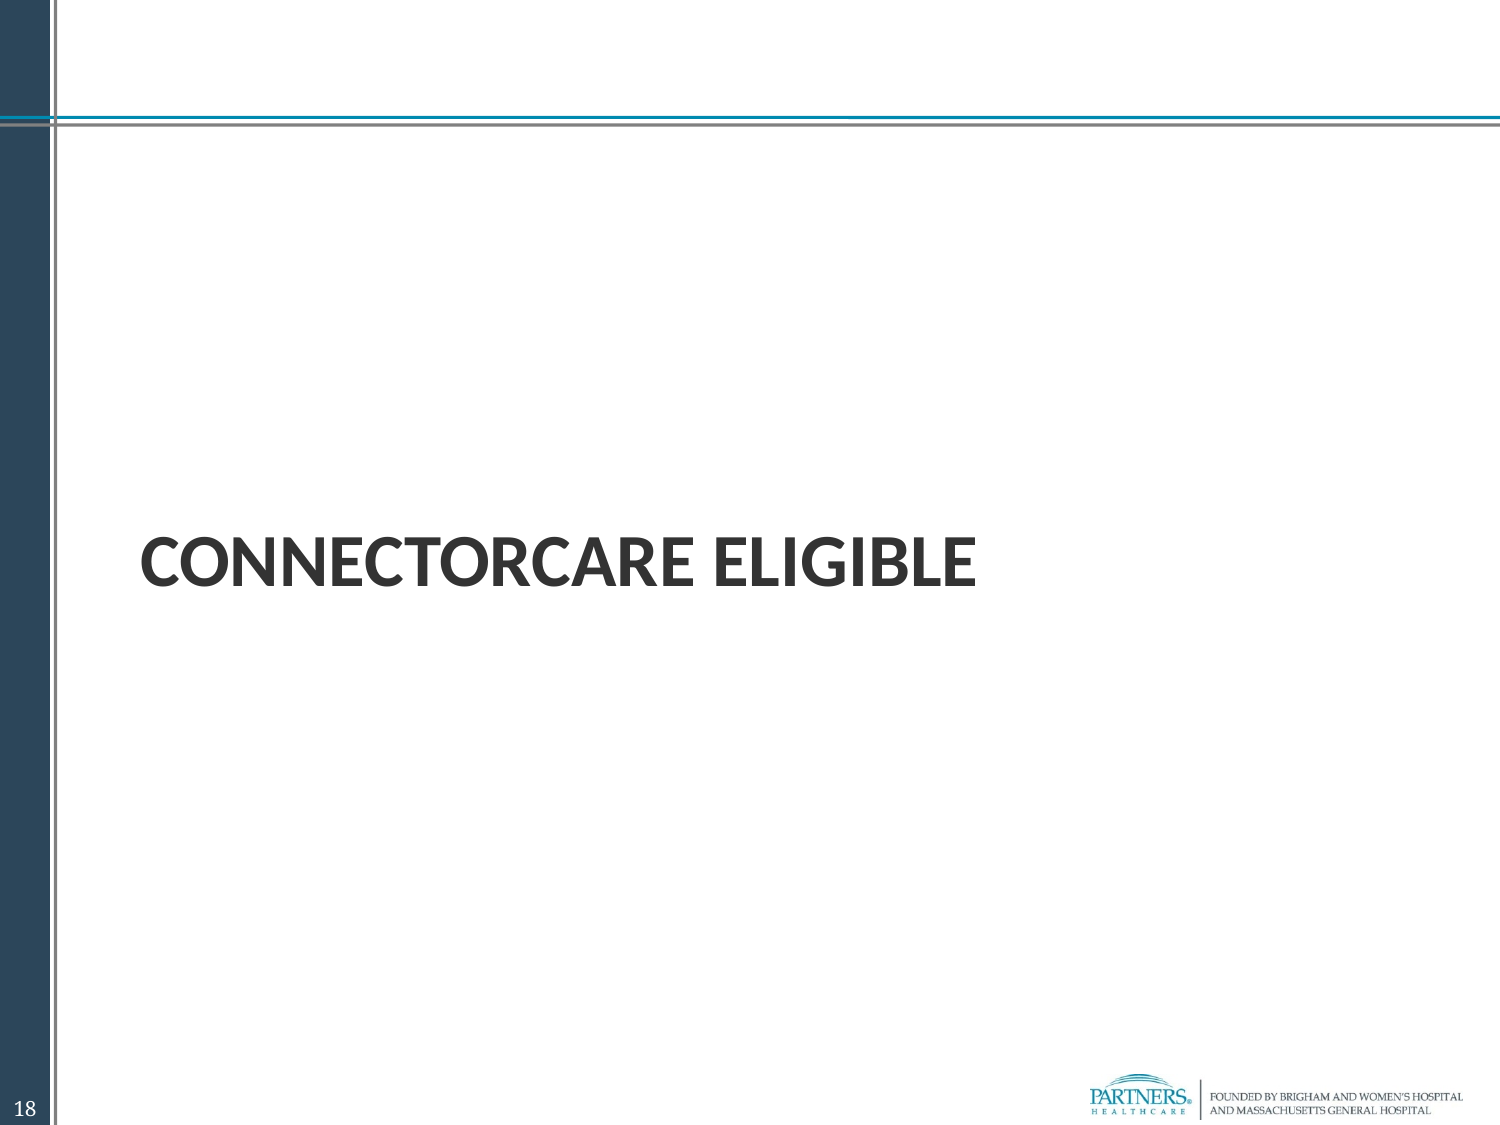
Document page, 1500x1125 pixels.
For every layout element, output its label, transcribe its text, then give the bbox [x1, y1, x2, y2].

slide_number 18 [0, 1097, 51, 1124]
list CONNECTORCARE ELIGIBLE [124, 362, 1401, 609]
picture [1090, 1074, 1463, 1120]
